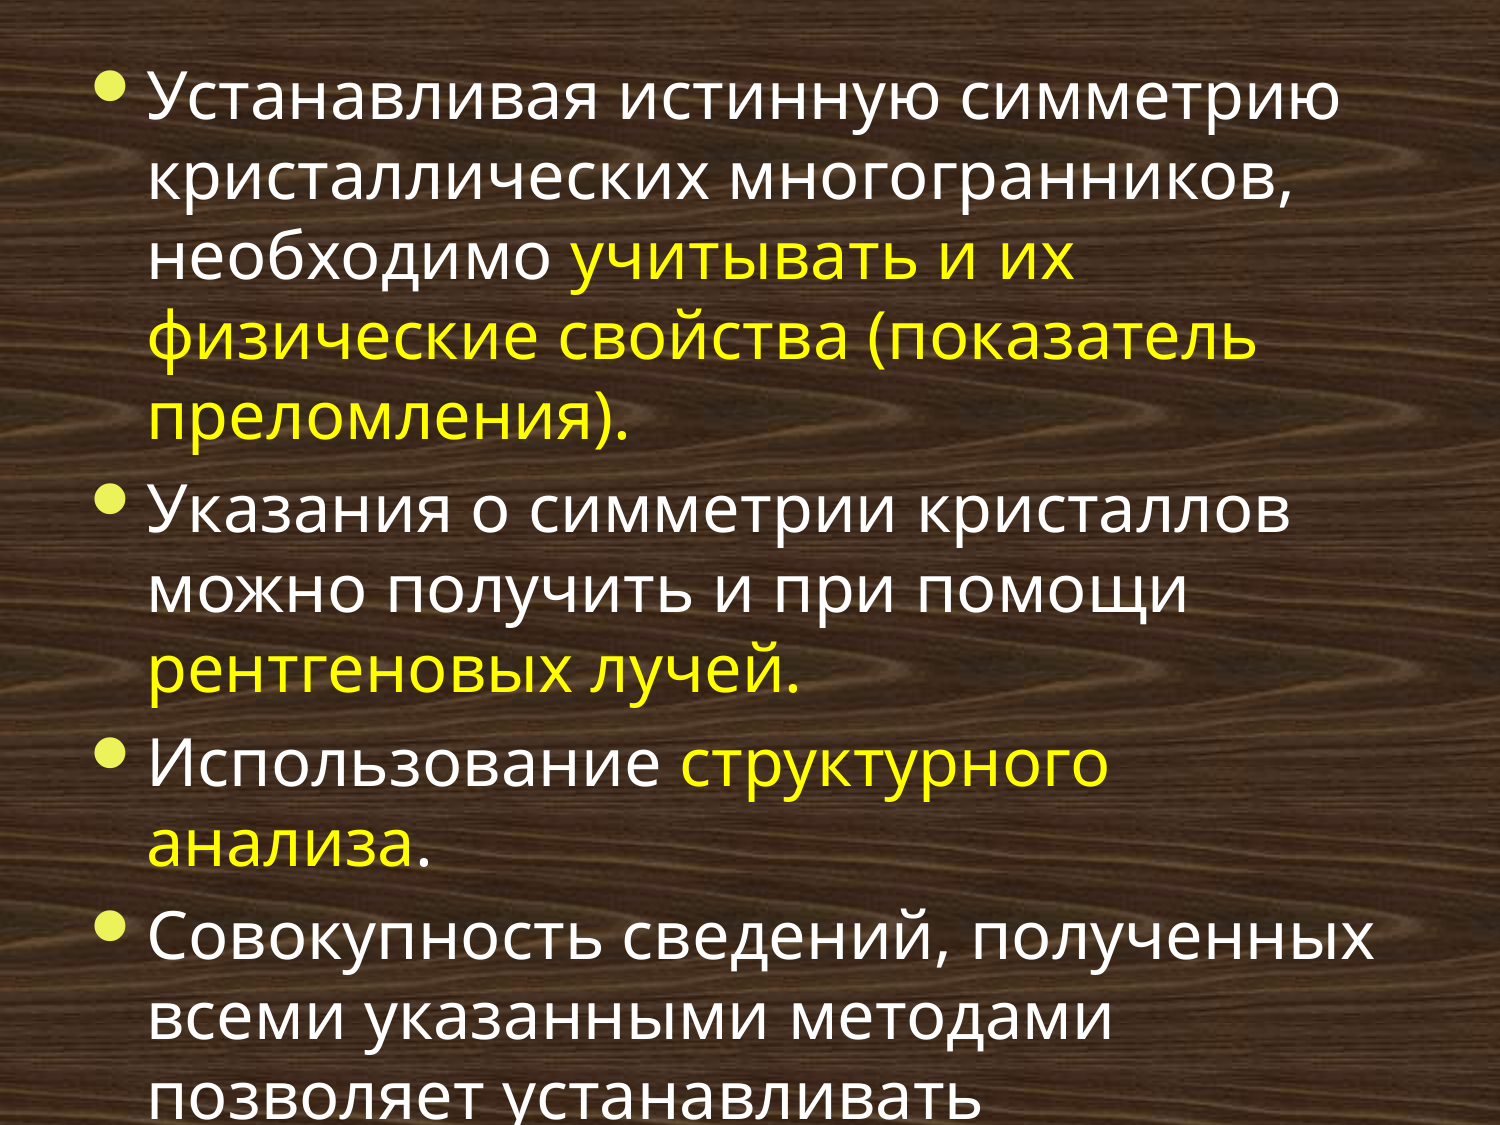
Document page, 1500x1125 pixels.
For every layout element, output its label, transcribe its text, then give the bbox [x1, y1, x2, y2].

list Устанавливая истинную симметрию кристаллических многогранников, необходимо учитывать и их физические свойства (показатель преломления). Указания о симметрии кристаллов можно получить и при помощи рентгеновых лучей. Использование структурного анализа. Совокупность сведений, полученных всеми указанными методами позволяет устанавливать действительную симметрию реальных кристаллов. [75, 45, 1425, 1006]
picture [0, 0, 1500, 1125]
